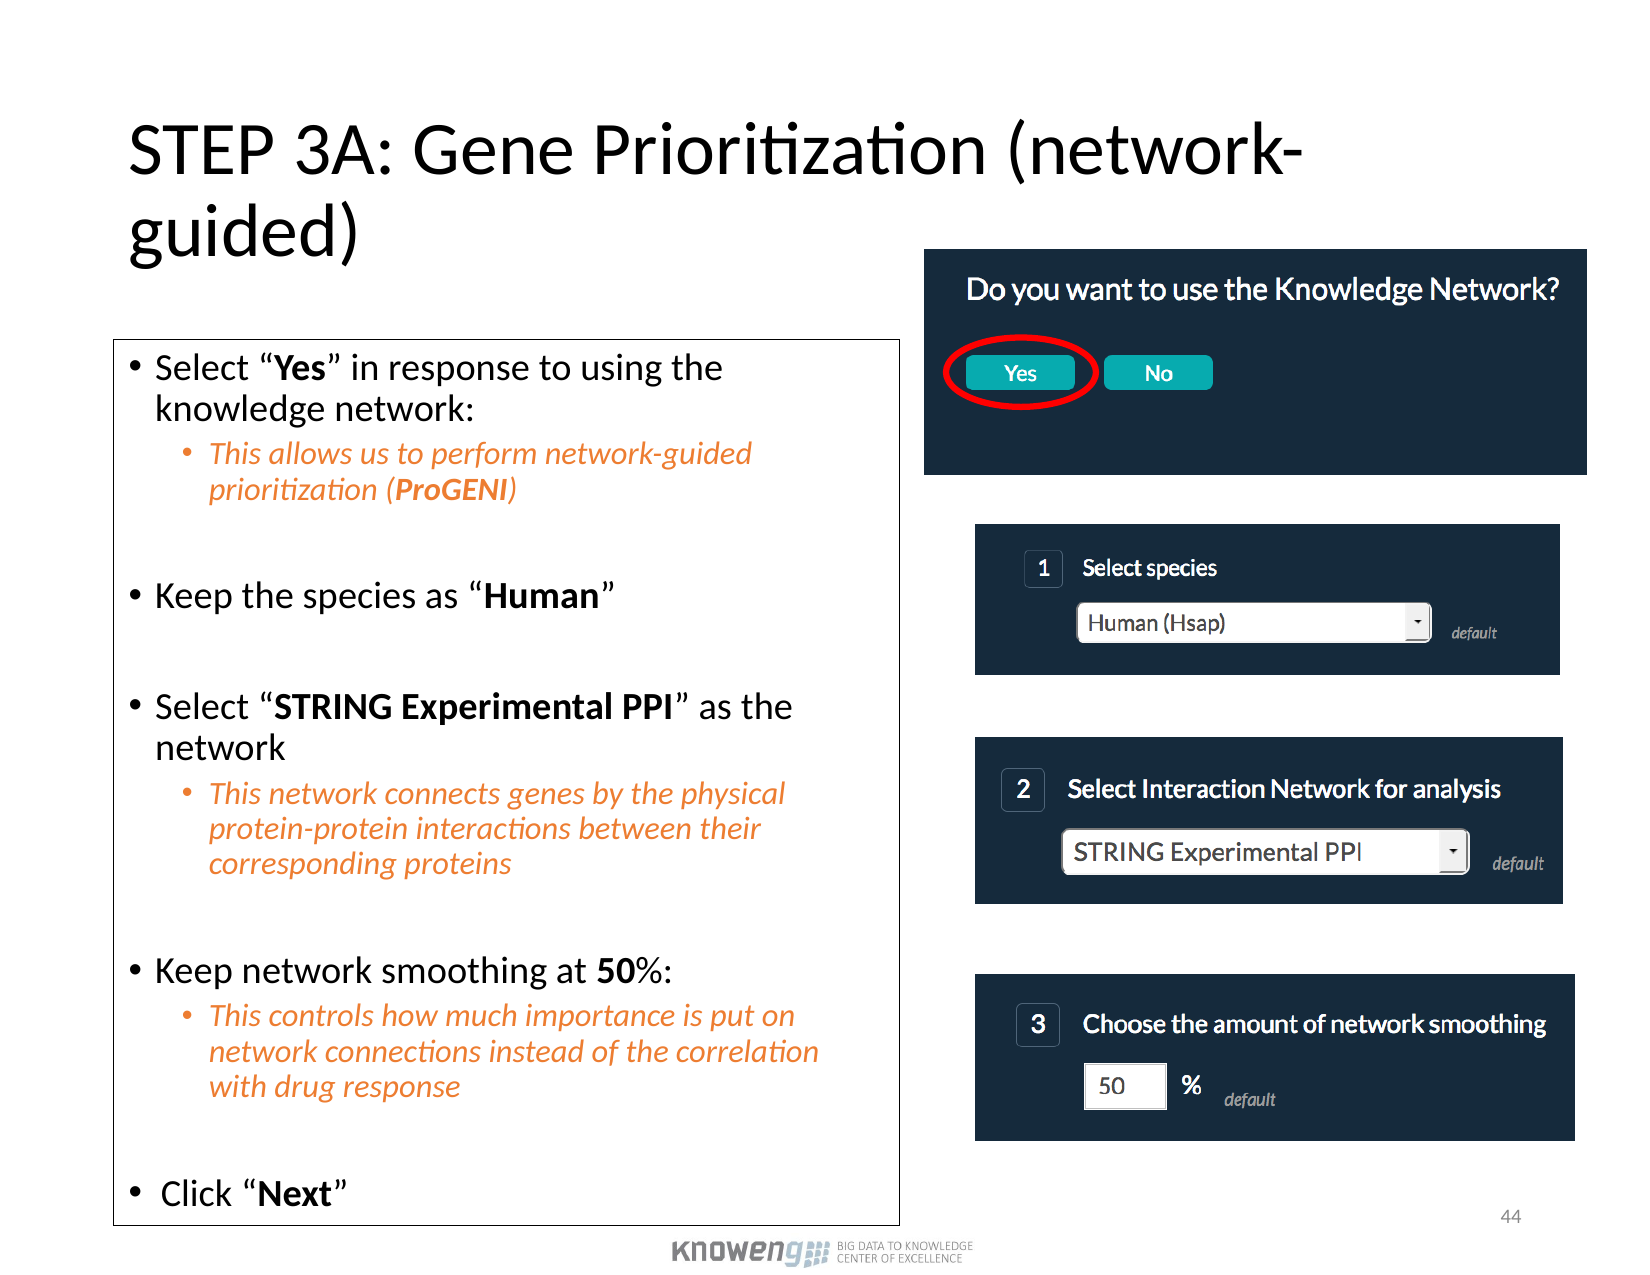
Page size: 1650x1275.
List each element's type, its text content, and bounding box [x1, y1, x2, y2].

list Select “Yes” in response to using the knowledge network: This allows us to perform network-guided prioritization (ProGENI) Keep the species as “Human” Select “STRING Experimental PPI” as the network This network connects genes by the physical protein-protein interactions between their corresponding proteins Keep network smoothing at 50%: This controls how much importance is put on network connections instead of the correlation with drug response Click “Next” [113, 339, 900, 1226]
picture [665, 1233, 979, 1272]
slide_number 44 [1165, 1181, 1537, 1250]
picture [974, 737, 1563, 905]
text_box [924, 249, 1588, 476]
picture [974, 974, 1576, 1141]
title STEP 3A: Gene Prioritization (network-guided) [113, 67, 1537, 315]
picture [974, 524, 1561, 676]
